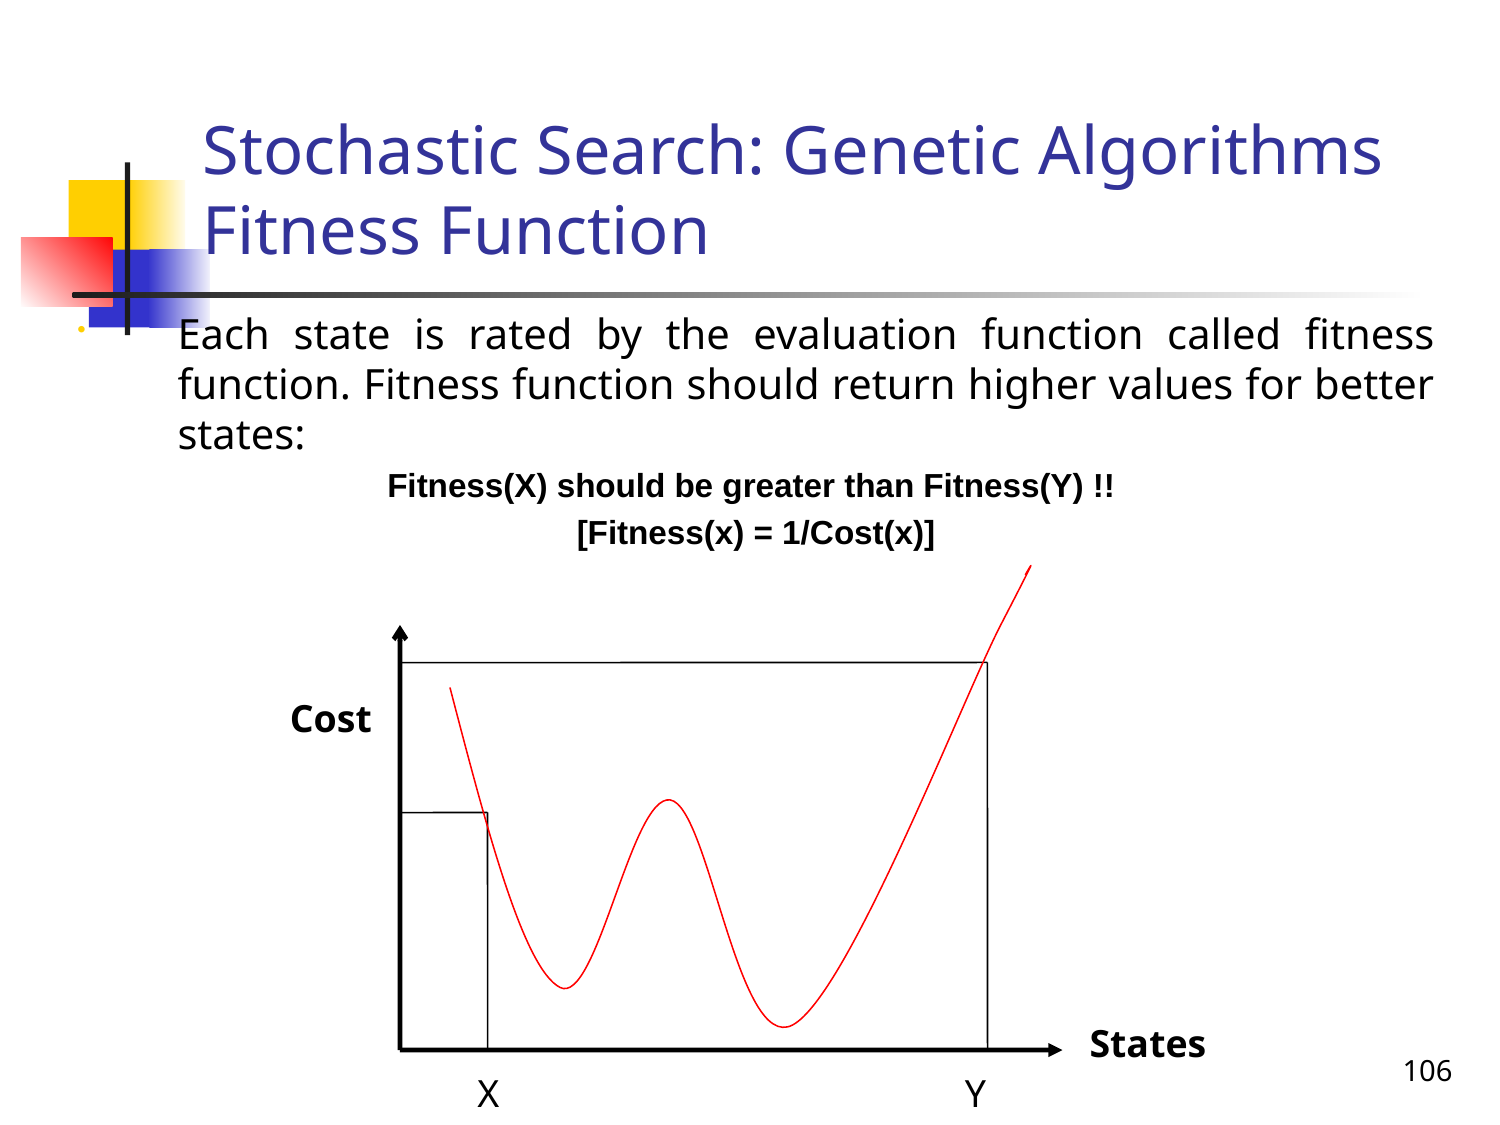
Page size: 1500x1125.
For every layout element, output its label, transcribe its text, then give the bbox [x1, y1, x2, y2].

slide_number 106 [1229, 1023, 1468, 1100]
title Stochastic Search: Genetic Algorithms Fitness Function [187, 124, 1467, 276]
list Each state is rated by the evaluation function called fitness function. Fitness function should return higher values for better states: Fitness(X) should be greater than Fitness(Y) !! [Fitness(x) = 1/Cost(x)] [62, 299, 1451, 601]
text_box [274, 549, 1226, 1123]
